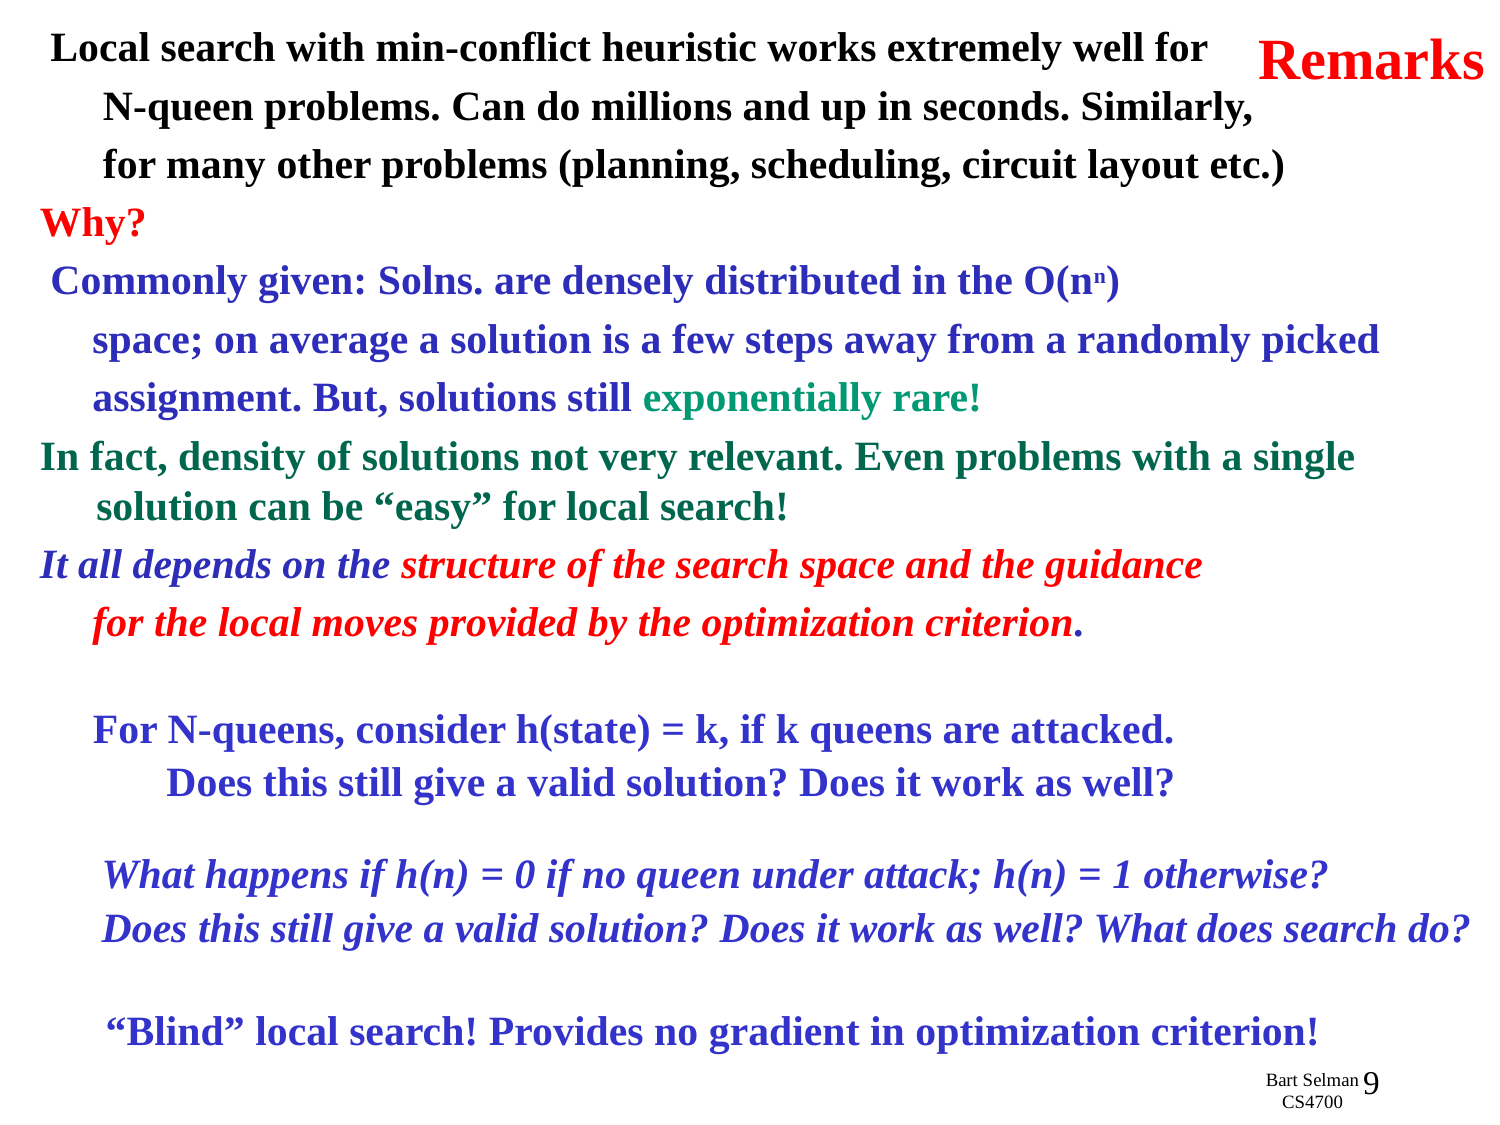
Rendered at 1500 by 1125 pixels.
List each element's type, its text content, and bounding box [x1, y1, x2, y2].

text_box What happens if h(n) = 0 if no queen under attack; h(n) = 1 otherwise? Does this still give a valid solution? Does it work as well? What does search do? [86, 845, 1488, 959]
text_box “Blind” local search! Provides no gradient in optimization criterion! [90, 1001, 1336, 1062]
list Local search with min-conflict heuristic works extremely well for N-queen problems. Can do millions and up in seconds. Similarly, for many other problems (planning, scheduling, circuit layout etc.) Why? Commonly given: Solns. are densely distributed in the O(nn) space; on average a solution is a few steps away from a randomly picked assignment. But, solutions still exponentially rare! In fact, density of solutions not very relevant. Even problems with a single solution can be “easy” for local search! It all depends on the structure of the search space and the guidance for the local moves provided by the optimization criterion. [24, 12, 1400, 675]
text_box For N-queens, consider h(state) = k, if k queens are attacked. Does this still give a valid solution? Does it work as well? [78, 699, 1192, 814]
title Remarks [225, 0, 1500, 150]
